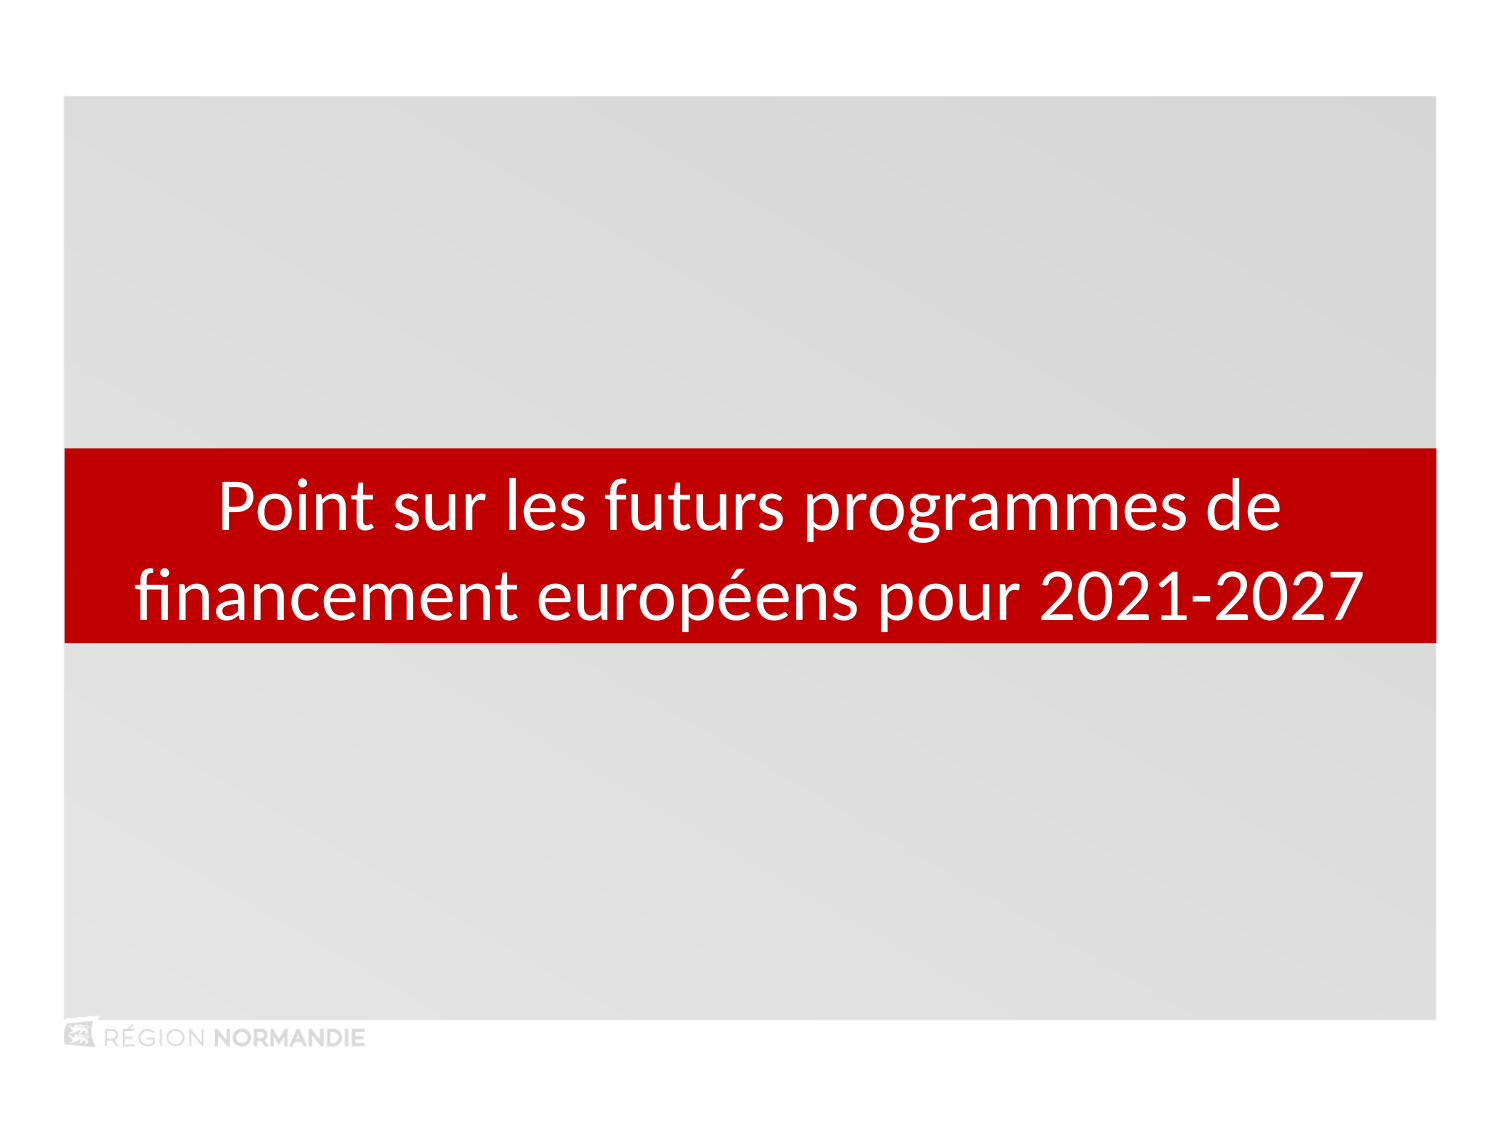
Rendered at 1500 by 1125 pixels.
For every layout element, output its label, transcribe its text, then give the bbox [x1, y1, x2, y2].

picture [0, 32, 1500, 1093]
text_box Point sur les futurs programmes de financement européens pour 2021-2027 [64, 448, 1437, 644]
